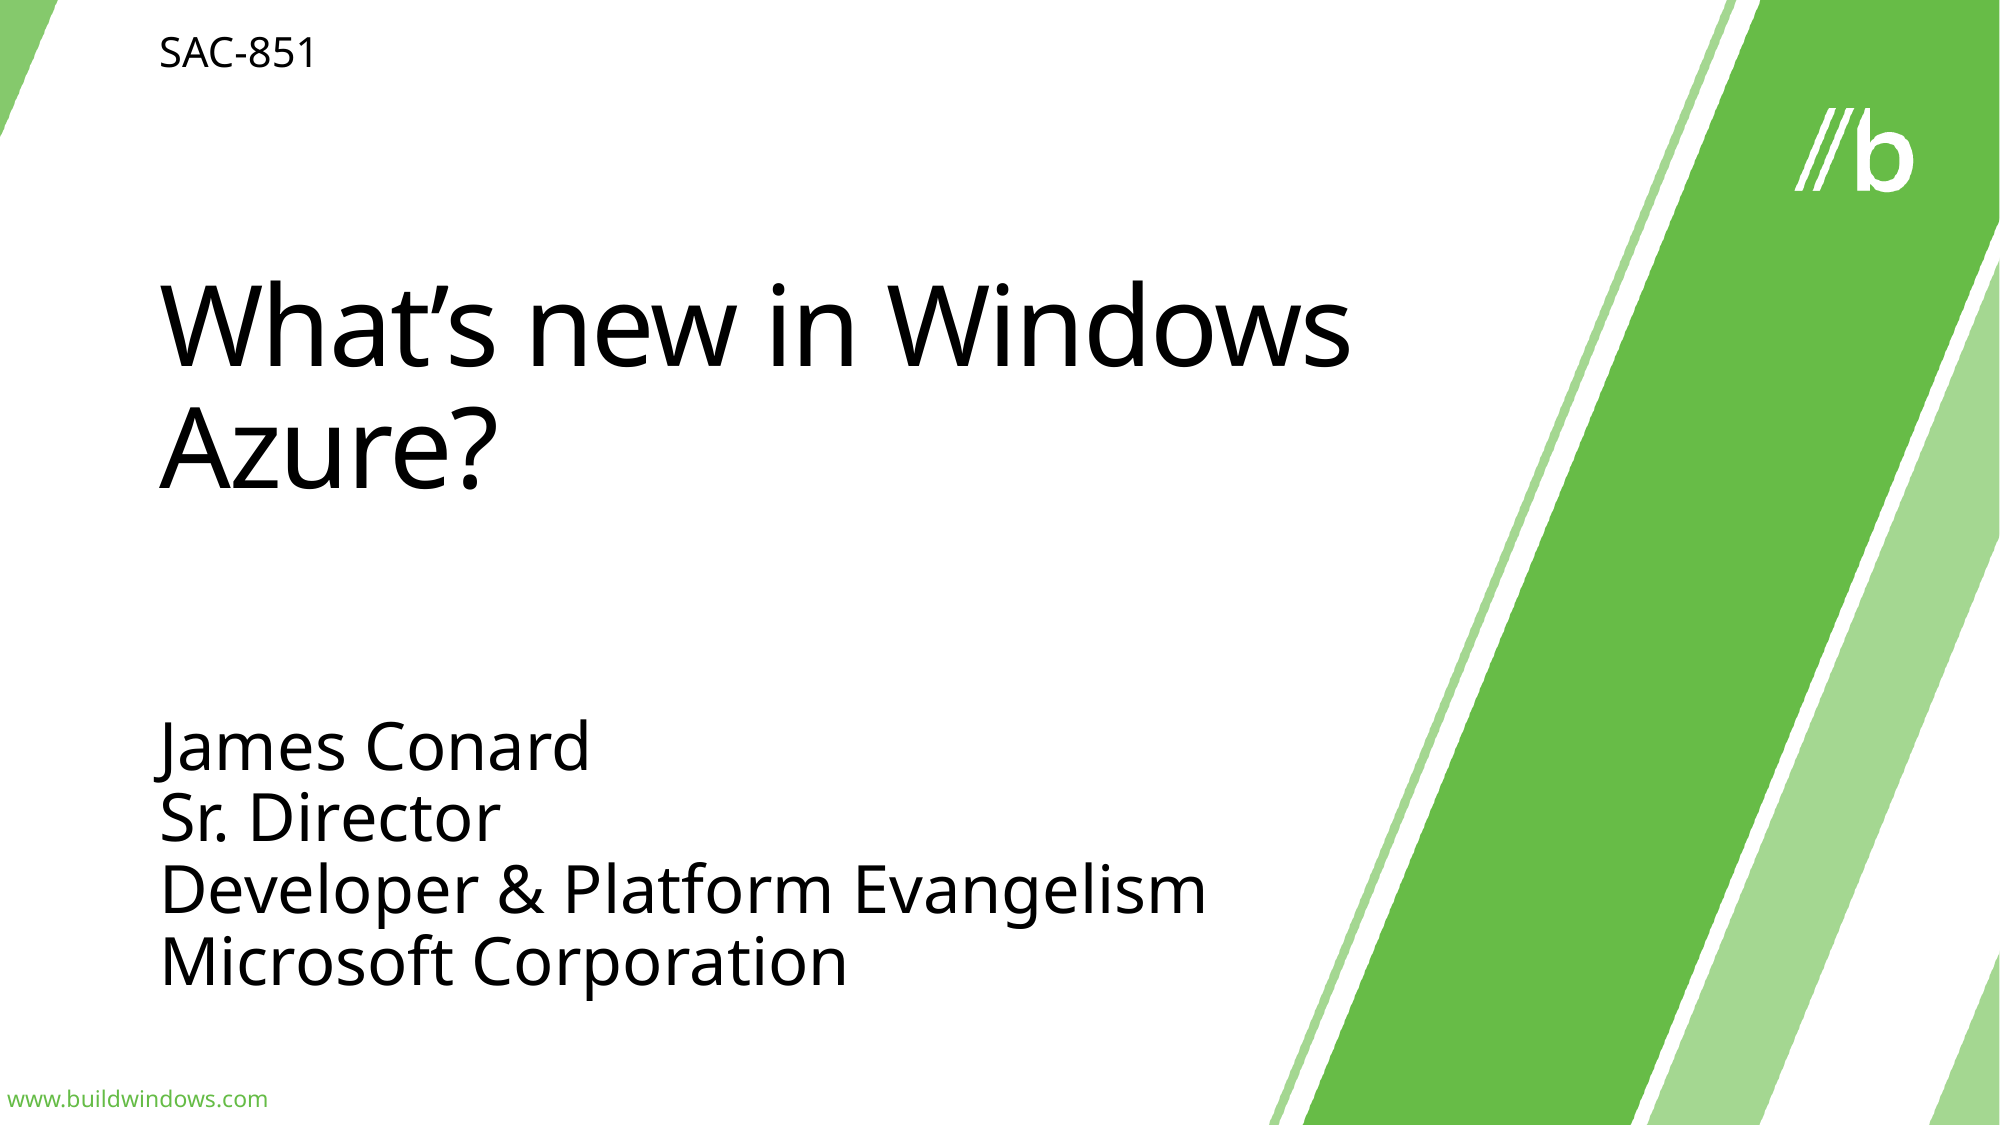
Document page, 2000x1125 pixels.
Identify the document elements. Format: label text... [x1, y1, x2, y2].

title What’s new in Windows Azure? [159, 266, 1450, 517]
subtitle James Conard Sr. Director Developer & Platform Evangelism Microsoft Corporation [159, 712, 1282, 789]
list SAC-851 [159, 31, 578, 77]
picture [0, 0, 2000, 1125]
